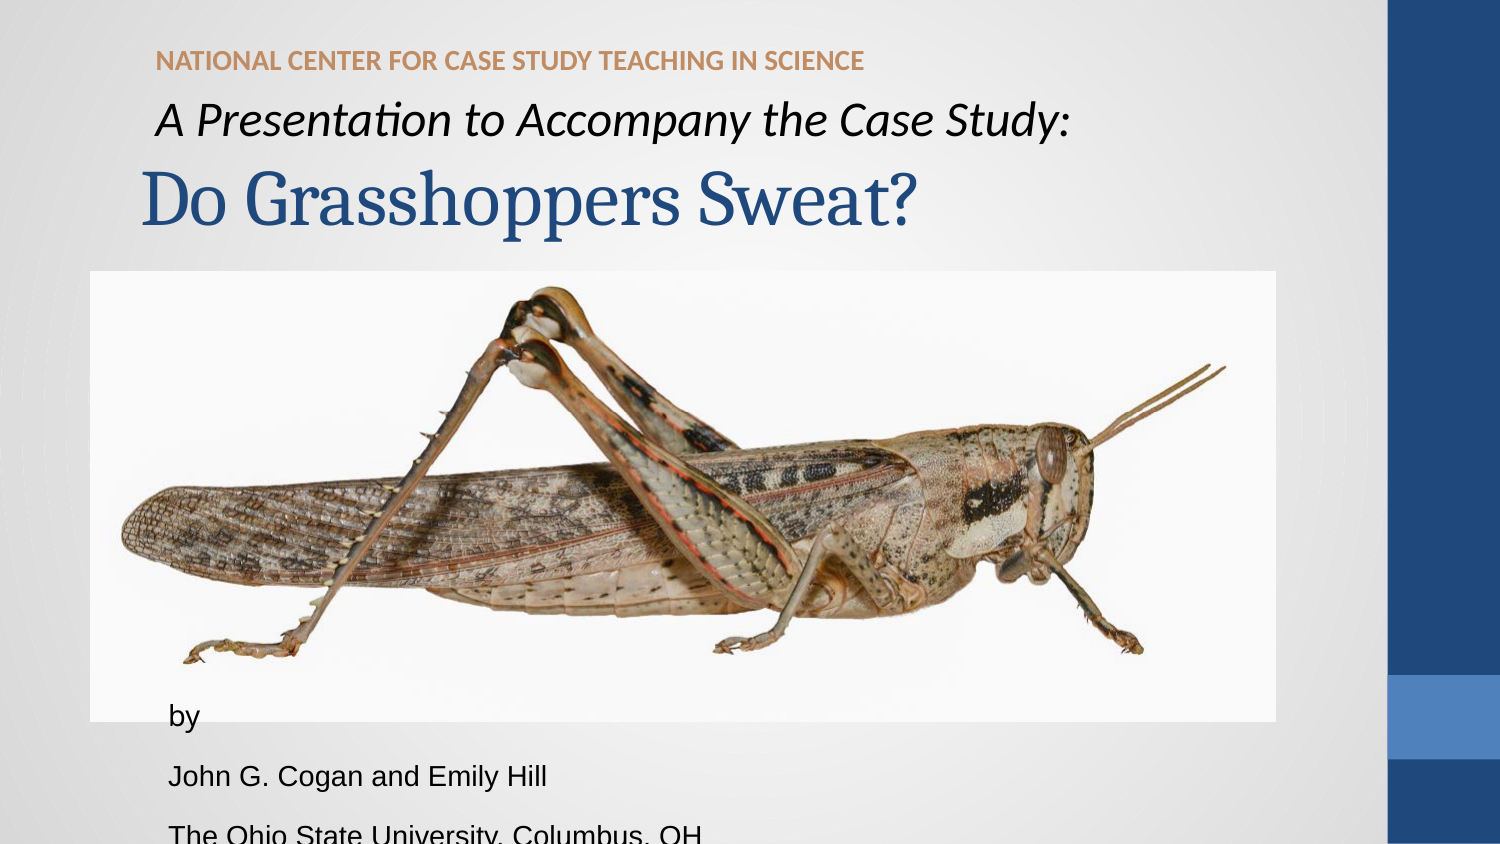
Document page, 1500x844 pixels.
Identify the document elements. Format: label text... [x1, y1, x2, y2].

text_box by John G. Cogan and Emily Hill The Ohio State University, Columbus, OH [153, 731, 904, 844]
text_box A Presentation to Accompany the Case Study: [140, 59, 1116, 173]
picture [89, 271, 1276, 723]
text_box NATIONAL CENTER FOR CASE STUDY TEACHING IN SCIENCE [140, 34, 914, 84]
title Do Grasshoppers Sweat? [125, 184, 1363, 310]
